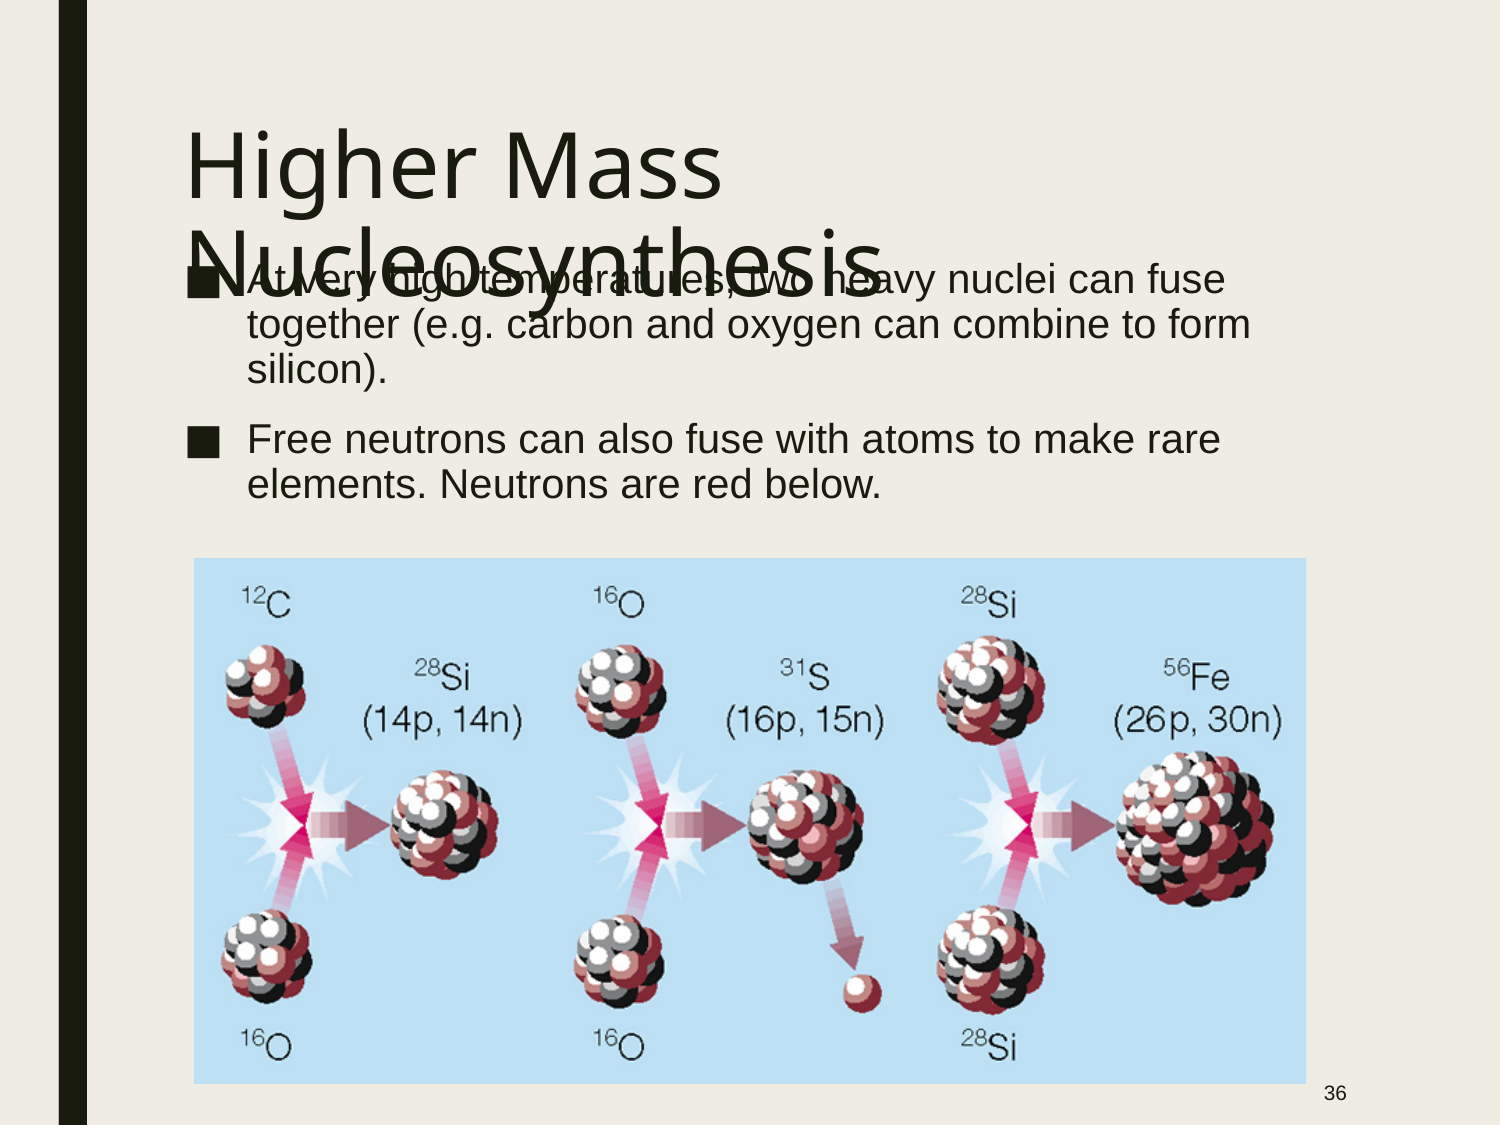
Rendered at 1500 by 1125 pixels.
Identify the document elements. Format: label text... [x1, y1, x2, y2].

title Higher Mass Nucleosynthesis [168, 112, 1351, 233]
list At very high temperatures, two heavy nuclei can fuse together (e.g. carbon and oxygen can combine to form silicon). Free neutrons can also fuse with atoms to make rare elements. Neutrons are red below. [168, 249, 1351, 625]
slide_number 36 [1165, 1058, 1362, 1125]
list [193, 558, 1307, 1084]
